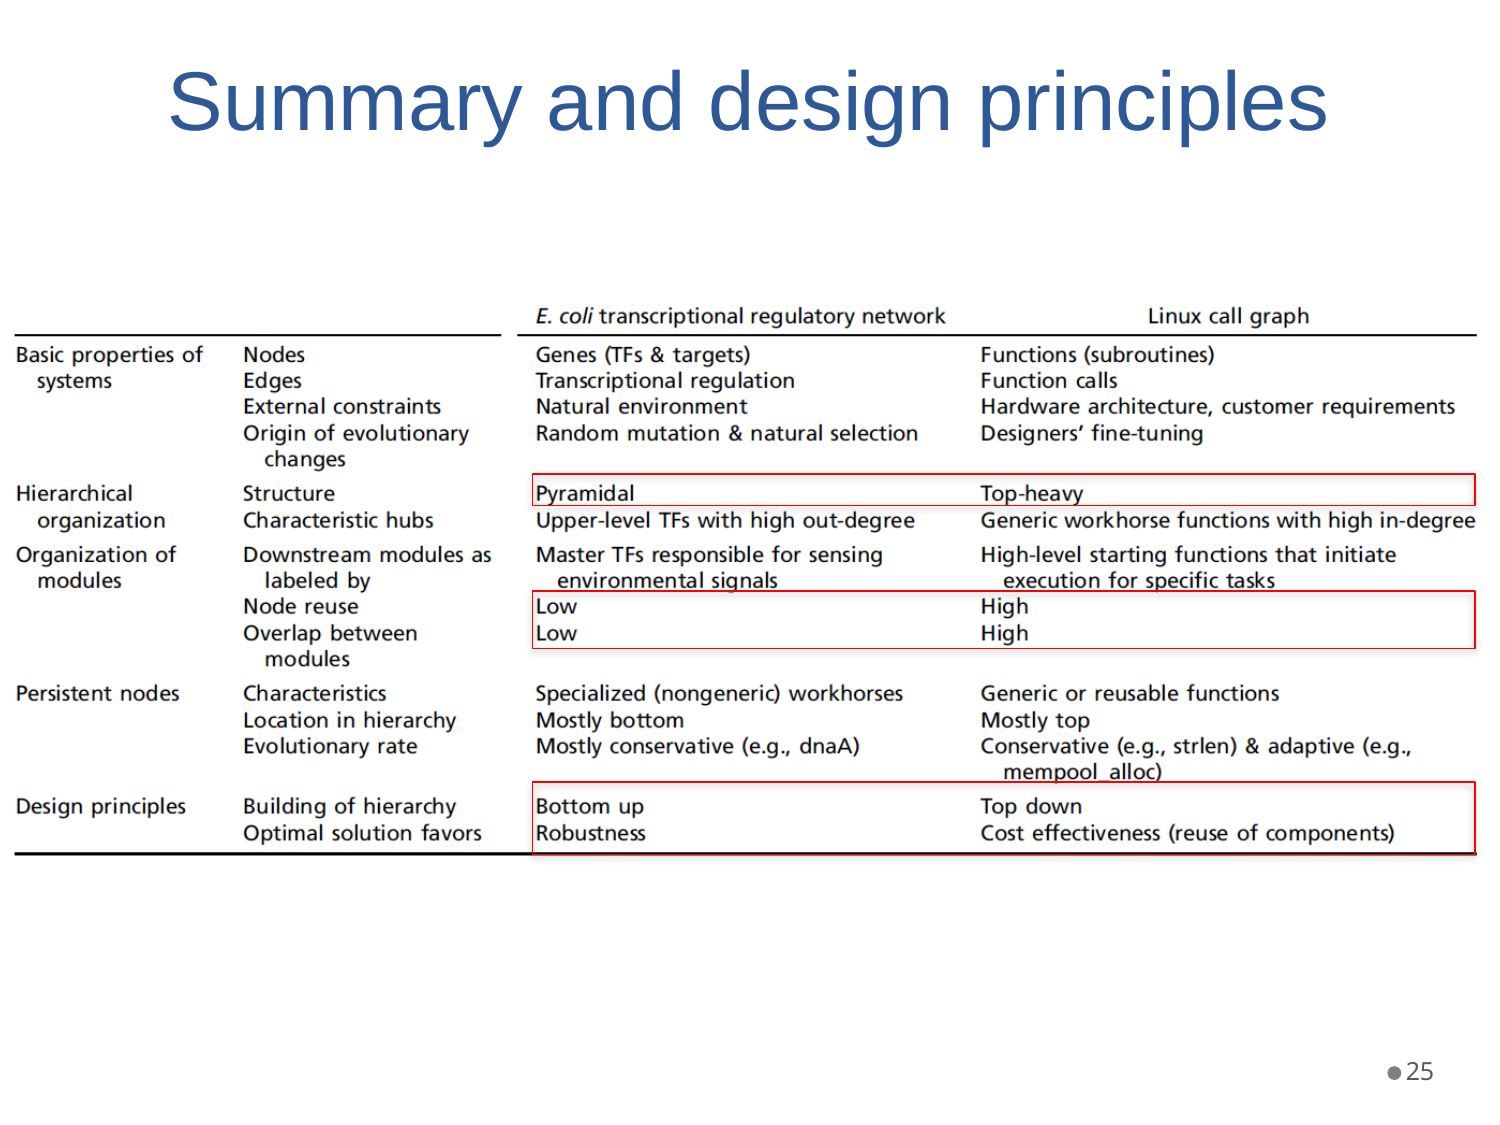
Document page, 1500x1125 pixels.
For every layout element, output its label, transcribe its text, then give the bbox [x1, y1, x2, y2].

slide_number 25 [1401, 1042, 1494, 1103]
title Summary and design principles [0, 0, 1499, 196]
picture [6, 289, 1495, 877]
